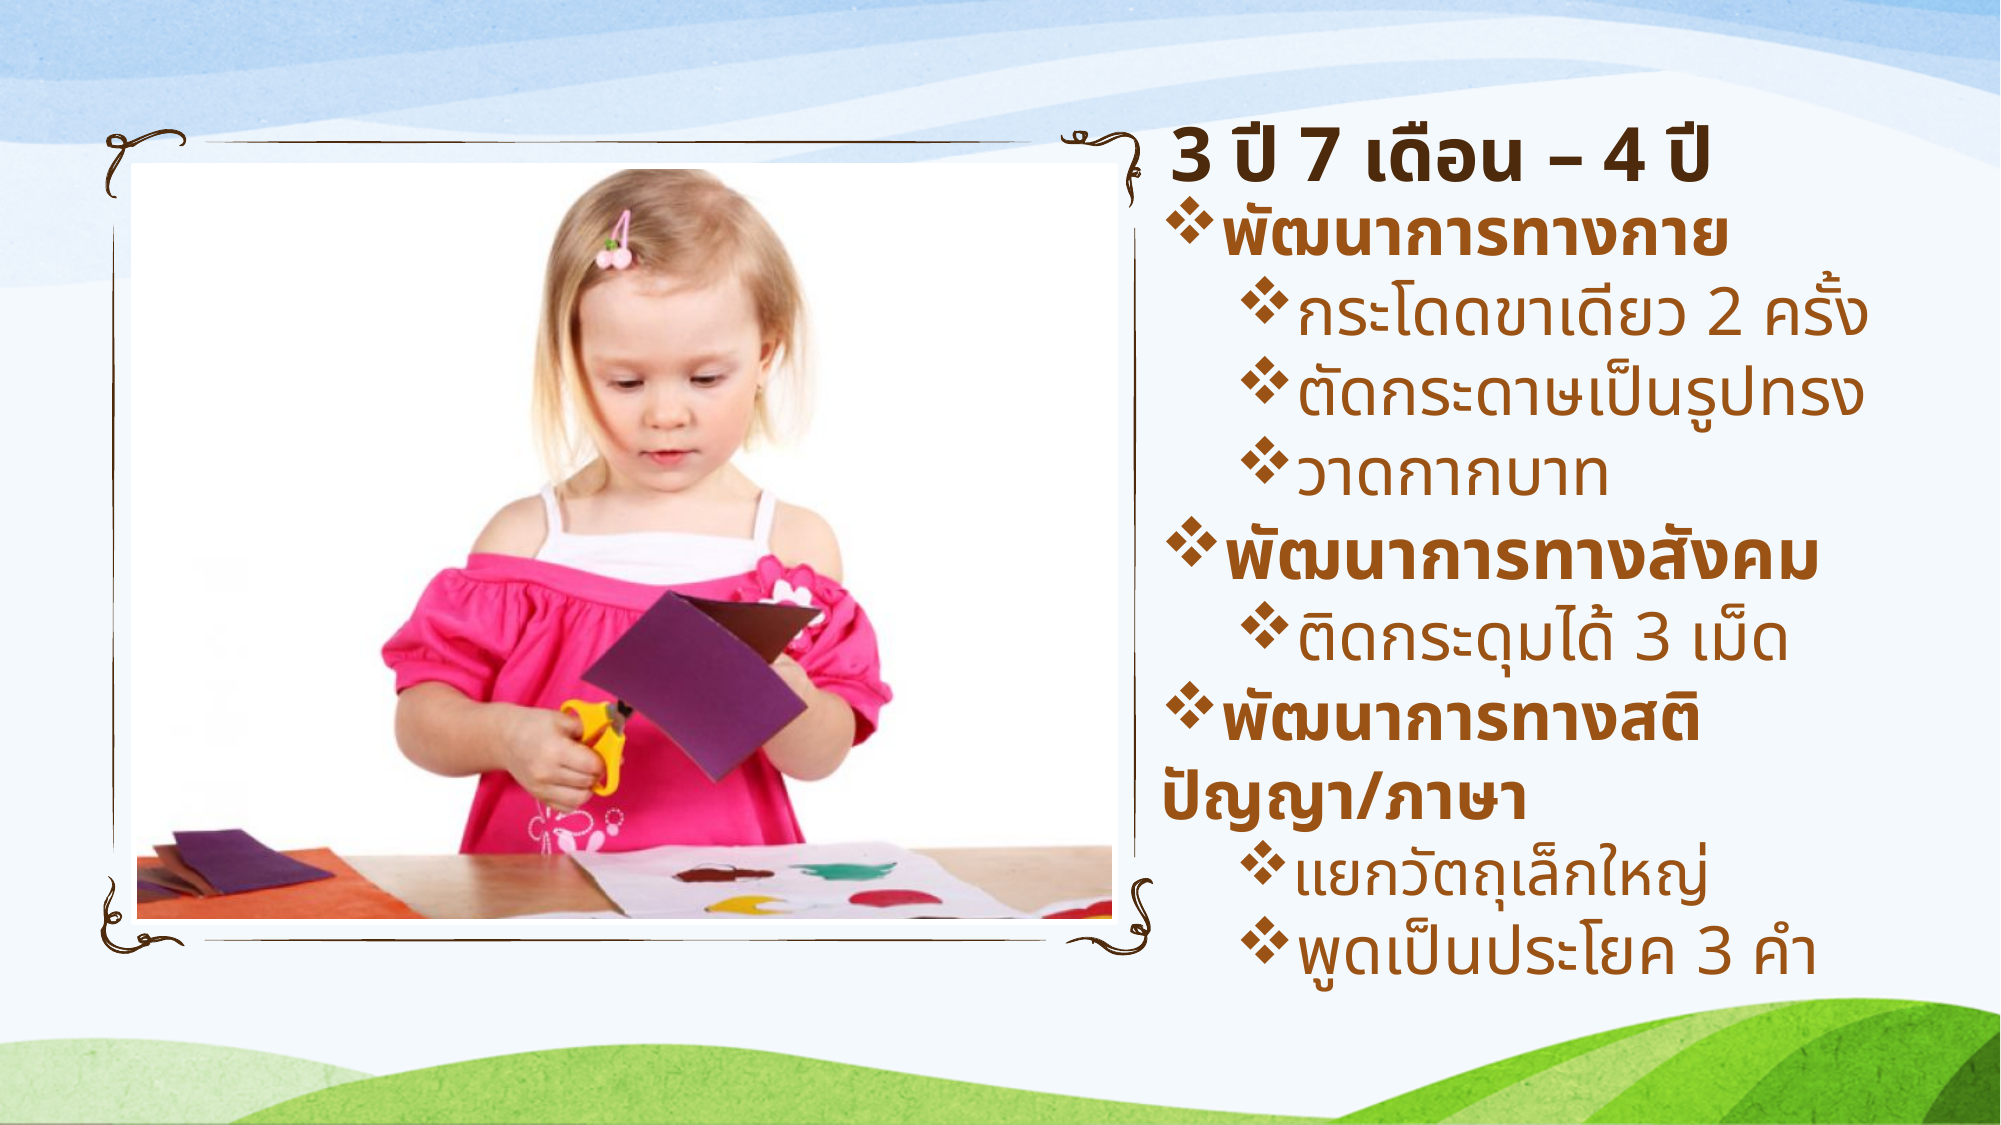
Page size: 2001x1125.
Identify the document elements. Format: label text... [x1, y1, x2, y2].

picture [0, 0, 2001, 1125]
title 3 ปี 7 เดือน – 4 ปี [1155, 52, 2000, 206]
list พัฒนาการทางกาย กระโดดขาเดียว 2 ครั้ง ตัดกระดาษเป็นรูปทรง วาดกากบาท พัฒนาการทางสังคม ติดกระดุมได้ 3 เม็ด พัฒนาการทางสติปัญญา/ภาษา แยกวัตถุเล็กใหญ่ พูดเป็นประโยค 3 คำ [1139, 181, 1952, 1092]
